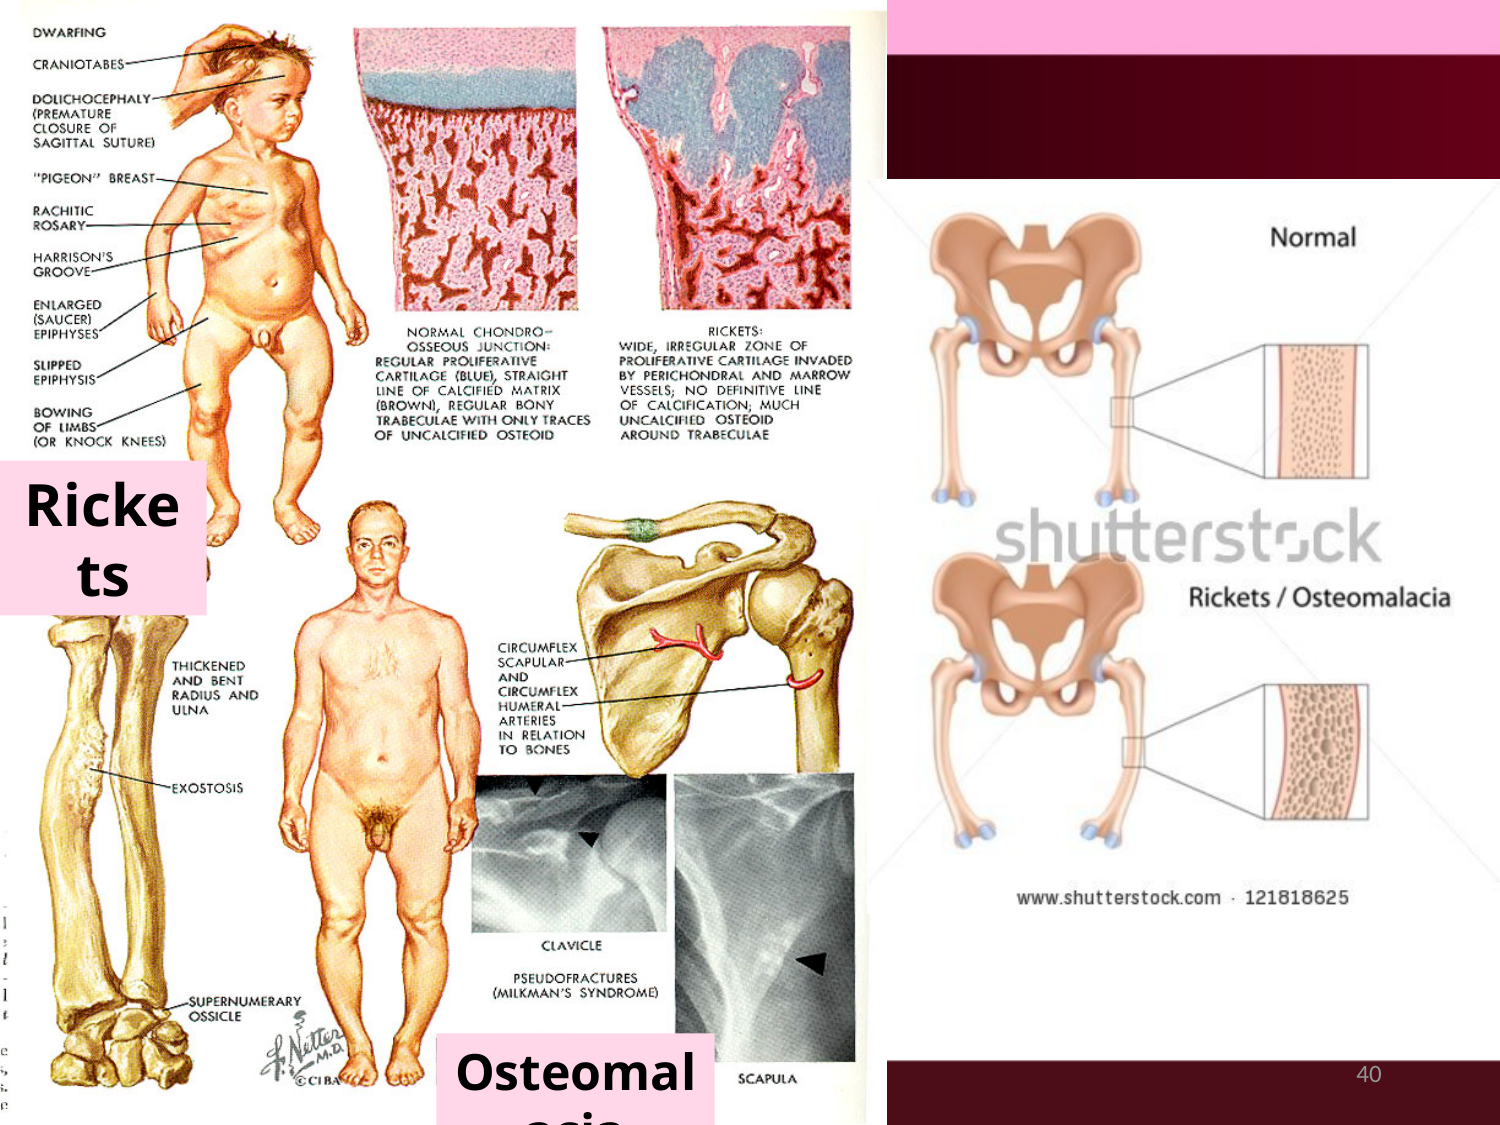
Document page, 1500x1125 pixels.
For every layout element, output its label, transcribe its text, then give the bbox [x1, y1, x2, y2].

slide_number 40 [1059, 1042, 1397, 1103]
picture [866, 0, 1500, 1125]
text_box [0, 0, 887, 1125]
